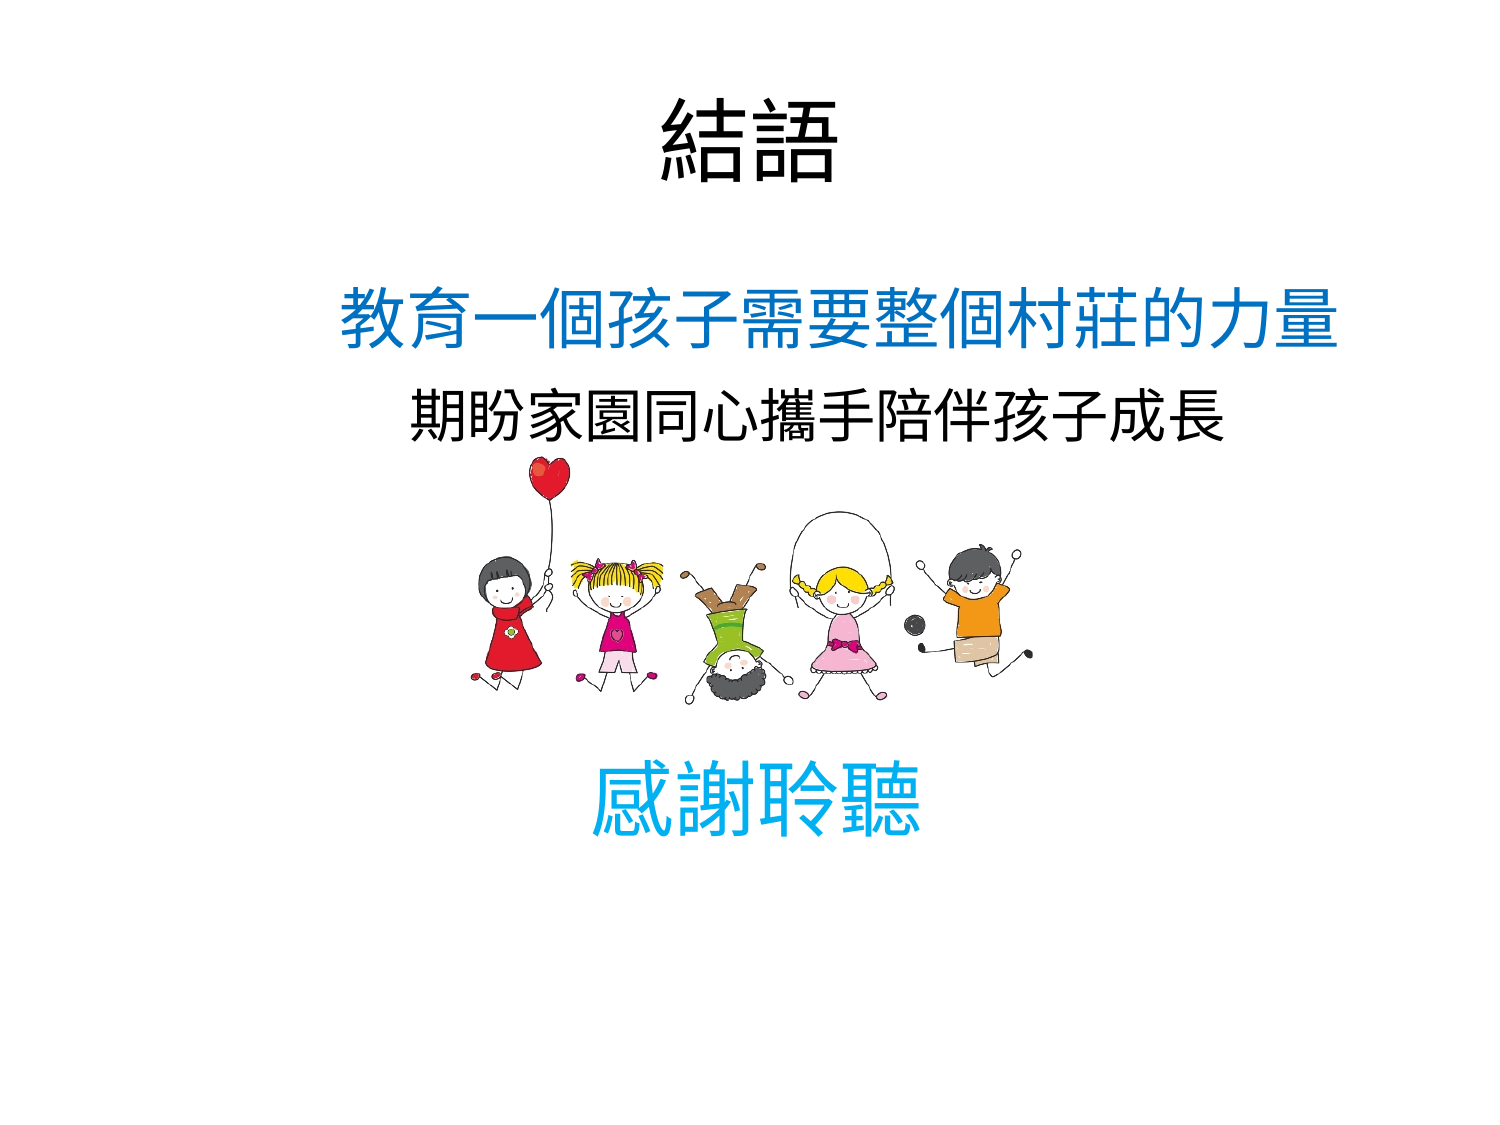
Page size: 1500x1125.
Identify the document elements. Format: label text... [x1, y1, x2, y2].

picture [456, 433, 1044, 727]
title 結語 [75, 45, 1425, 233]
list 教育一個孩子需要整個村莊的力量 期盼家園同心攜手陪伴孩子成長 感謝聆聽 [117, 269, 1397, 961]
